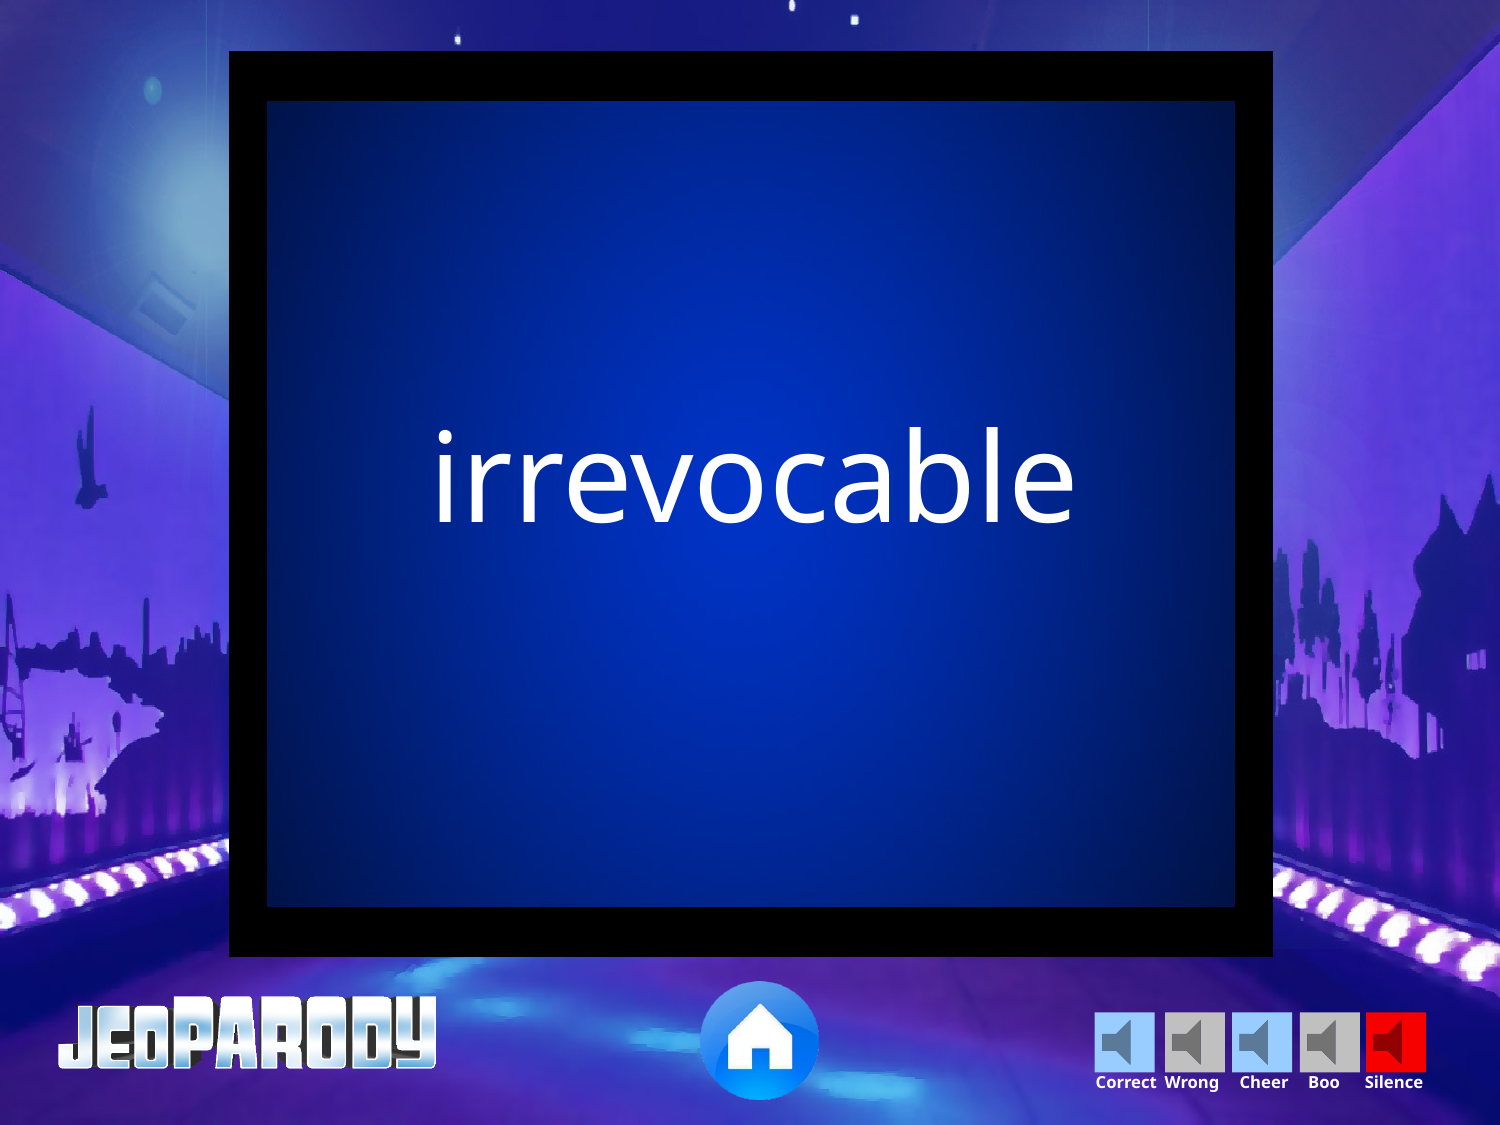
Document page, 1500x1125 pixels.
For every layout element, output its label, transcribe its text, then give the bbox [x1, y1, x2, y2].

text_box irrevocable [133, 389, 1375, 555]
picture [0, 0, 1500, 1125]
